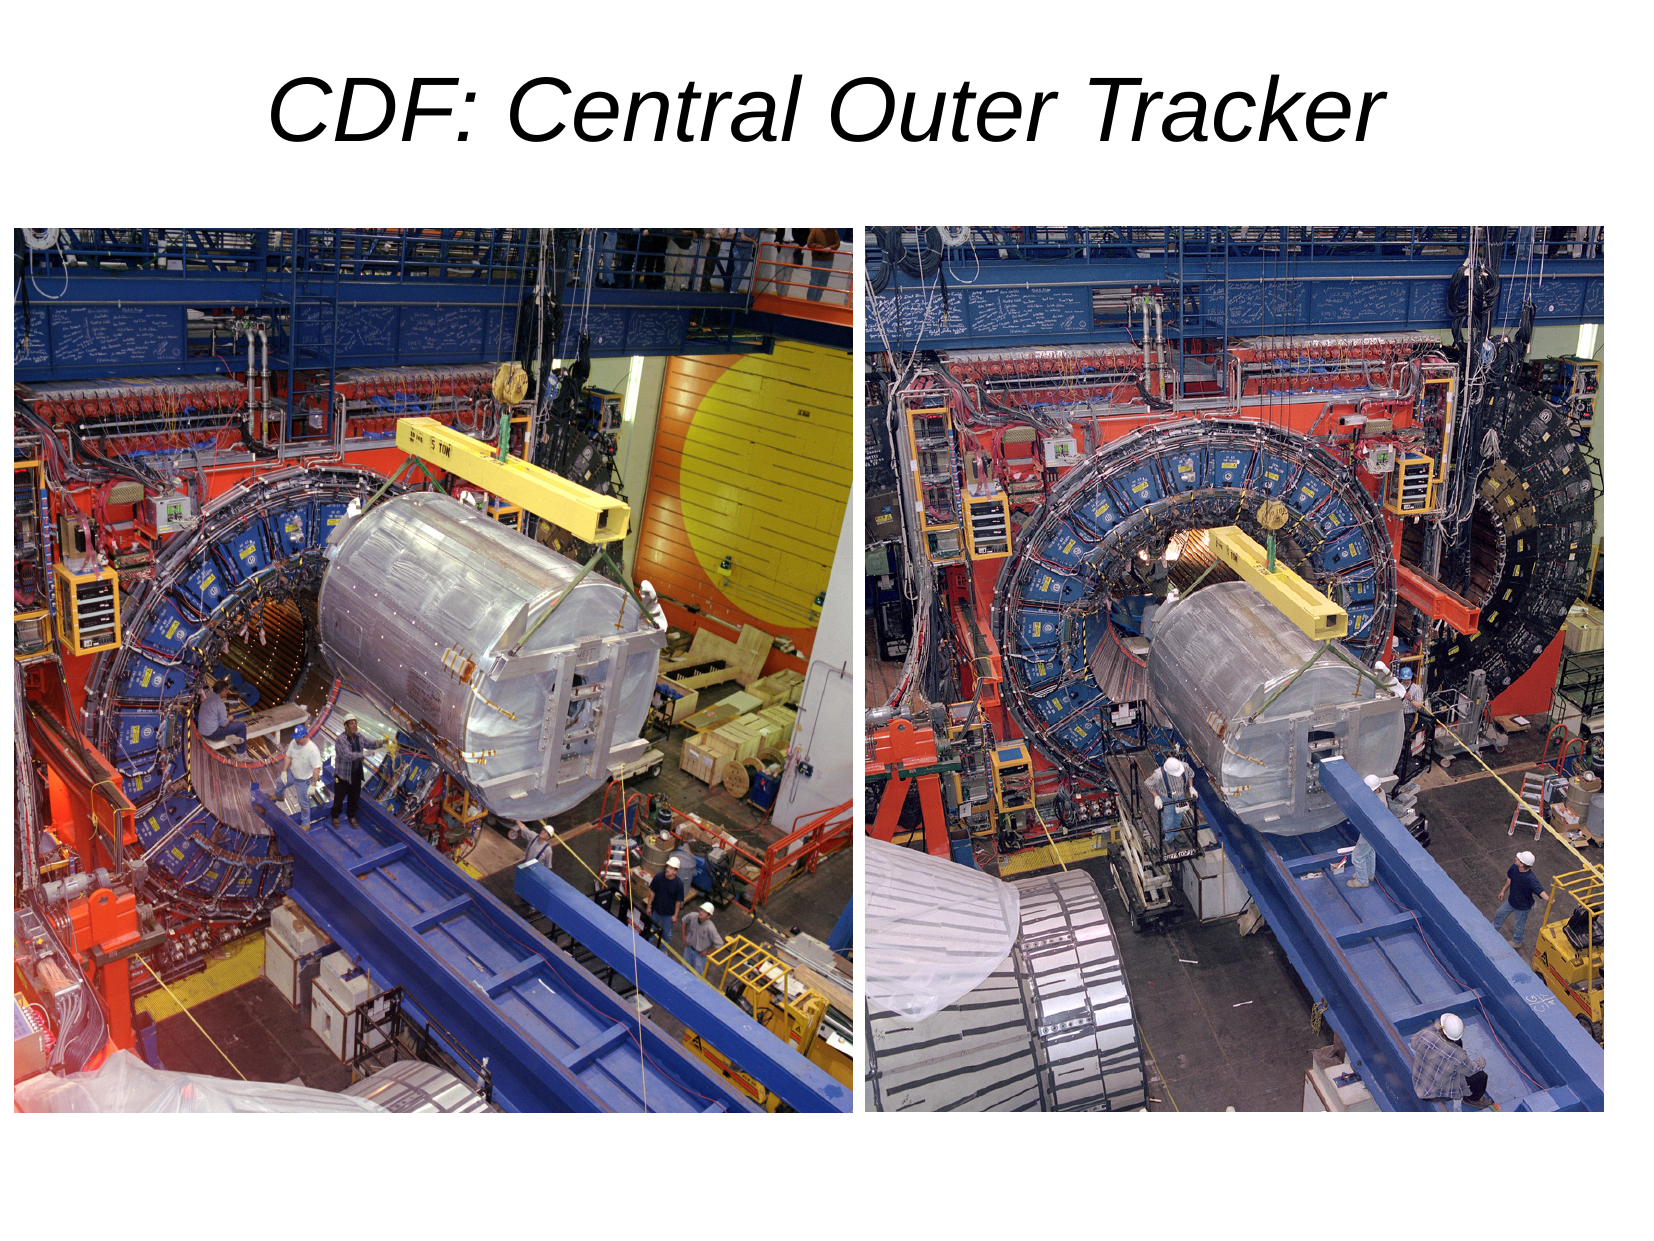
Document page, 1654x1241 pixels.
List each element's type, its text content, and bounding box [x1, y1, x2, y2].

picture [865, 226, 1604, 1112]
text_box [0, 204, 1654, 1197]
picture [14, 227, 854, 1114]
text_box CDF: Central Outer Tracker [0, 0, 1654, 204]
